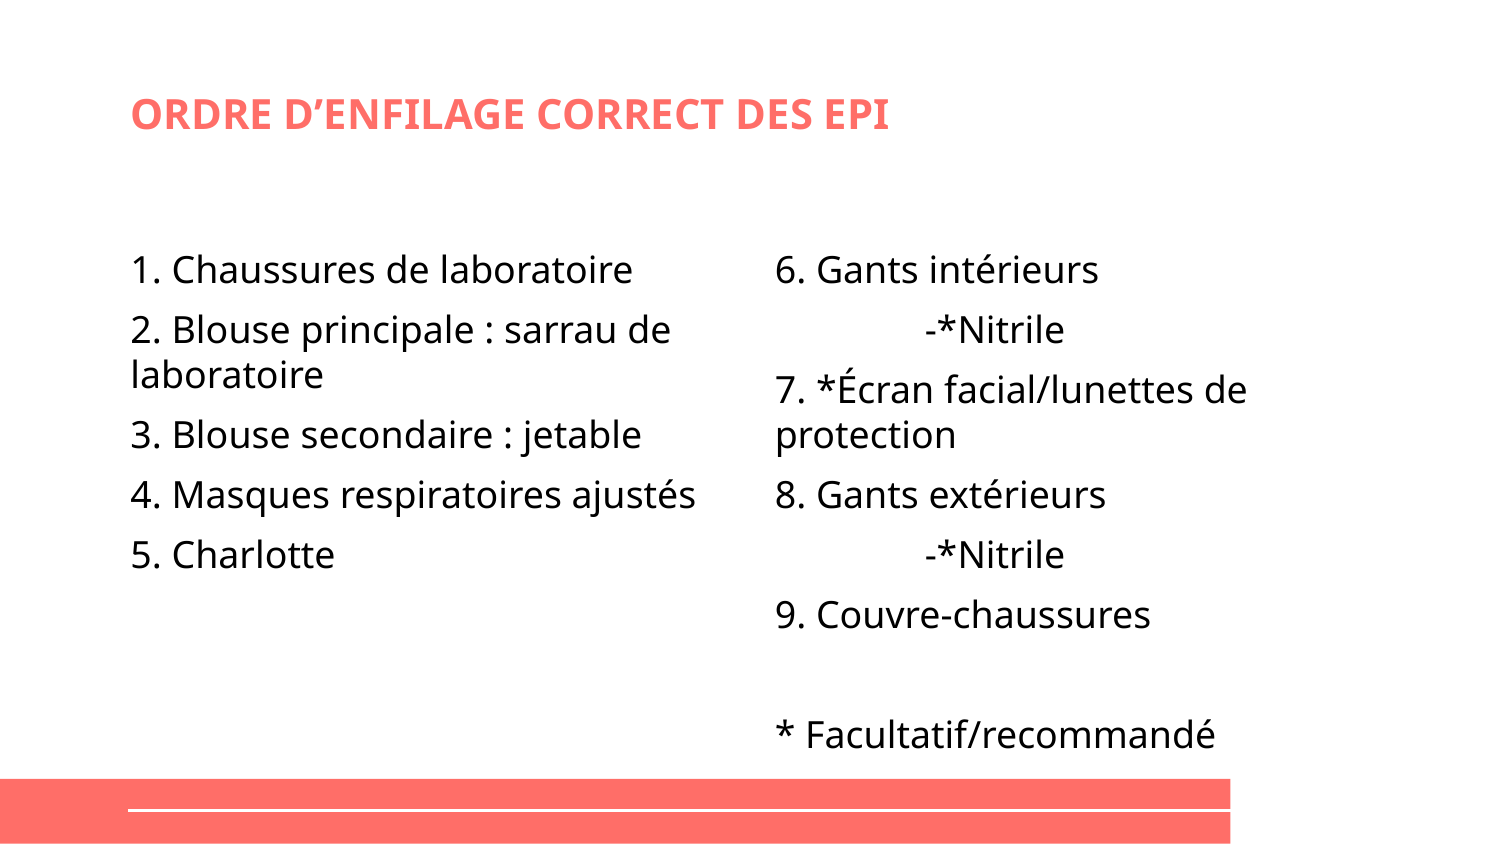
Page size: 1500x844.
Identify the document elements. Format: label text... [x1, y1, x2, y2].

title ORDRE D’ENFILAGE CORRECT DES EPI [115, 72, 1447, 167]
text_box 6. Gants intérieurs -*Nitrile 7. *Écran facial/lunettes de protection 8. Gants extérieurs -*Nitrile 9. Couvre-chaussures * Facultatif/recommandé [722, 231, 1367, 538]
list 1. Chaussures de laboratoire 2. Blouse principale : sarrau de laboratoire 3. Blouse secondaire : jetable 4. Masques respiratoires ajustés 5. Charlotte [77, 231, 722, 538]
